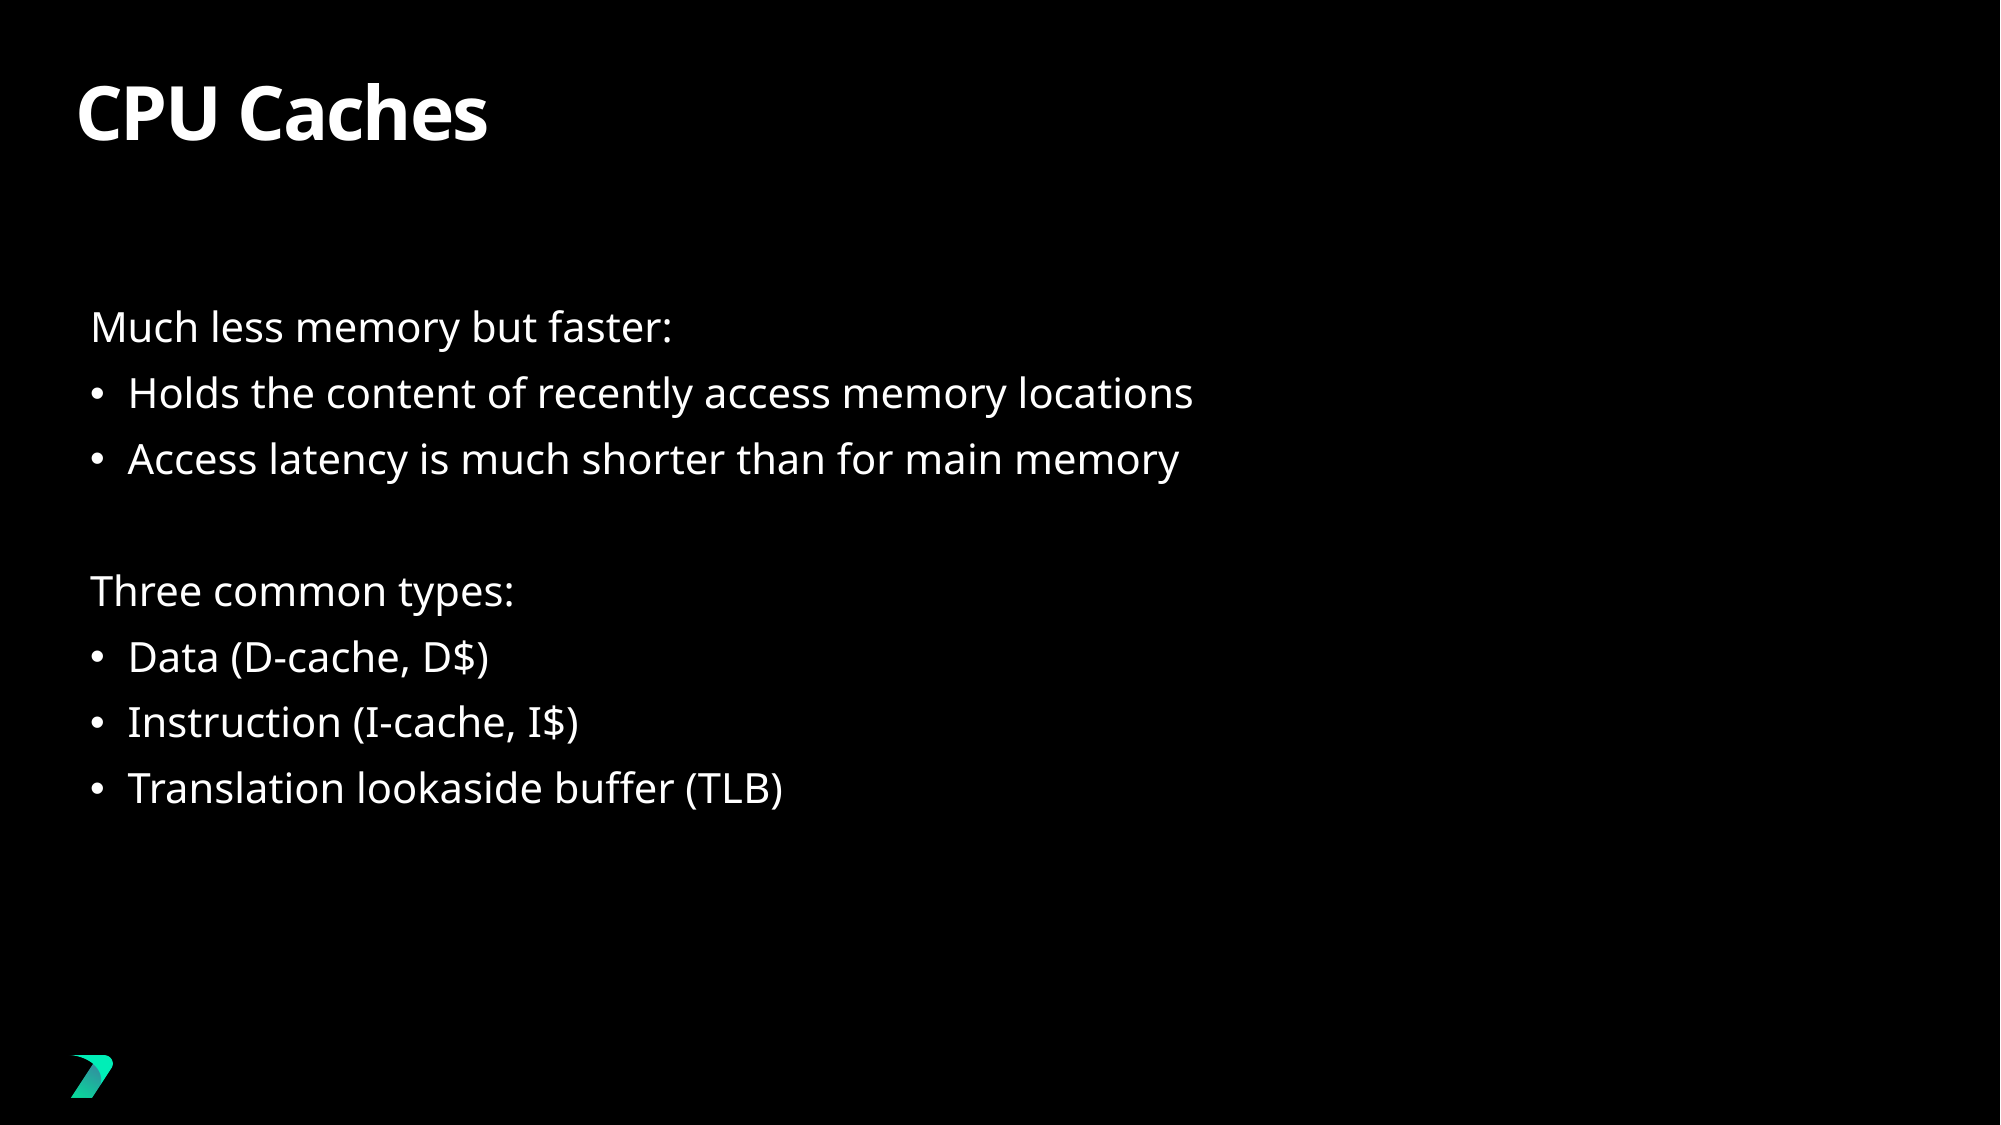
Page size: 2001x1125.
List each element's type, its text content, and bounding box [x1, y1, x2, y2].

list Much less memory but faster: Holds the content of recently access memory locations Access latency is much shorter than for main memory Three common types: Data (D-cache, D$) Instruction (I-cache, I$) Translation lookaside buffer (TLB) [75, 299, 1925, 1014]
title CPU Caches [75, 75, 1925, 179]
picture [67, 1055, 113, 1098]
